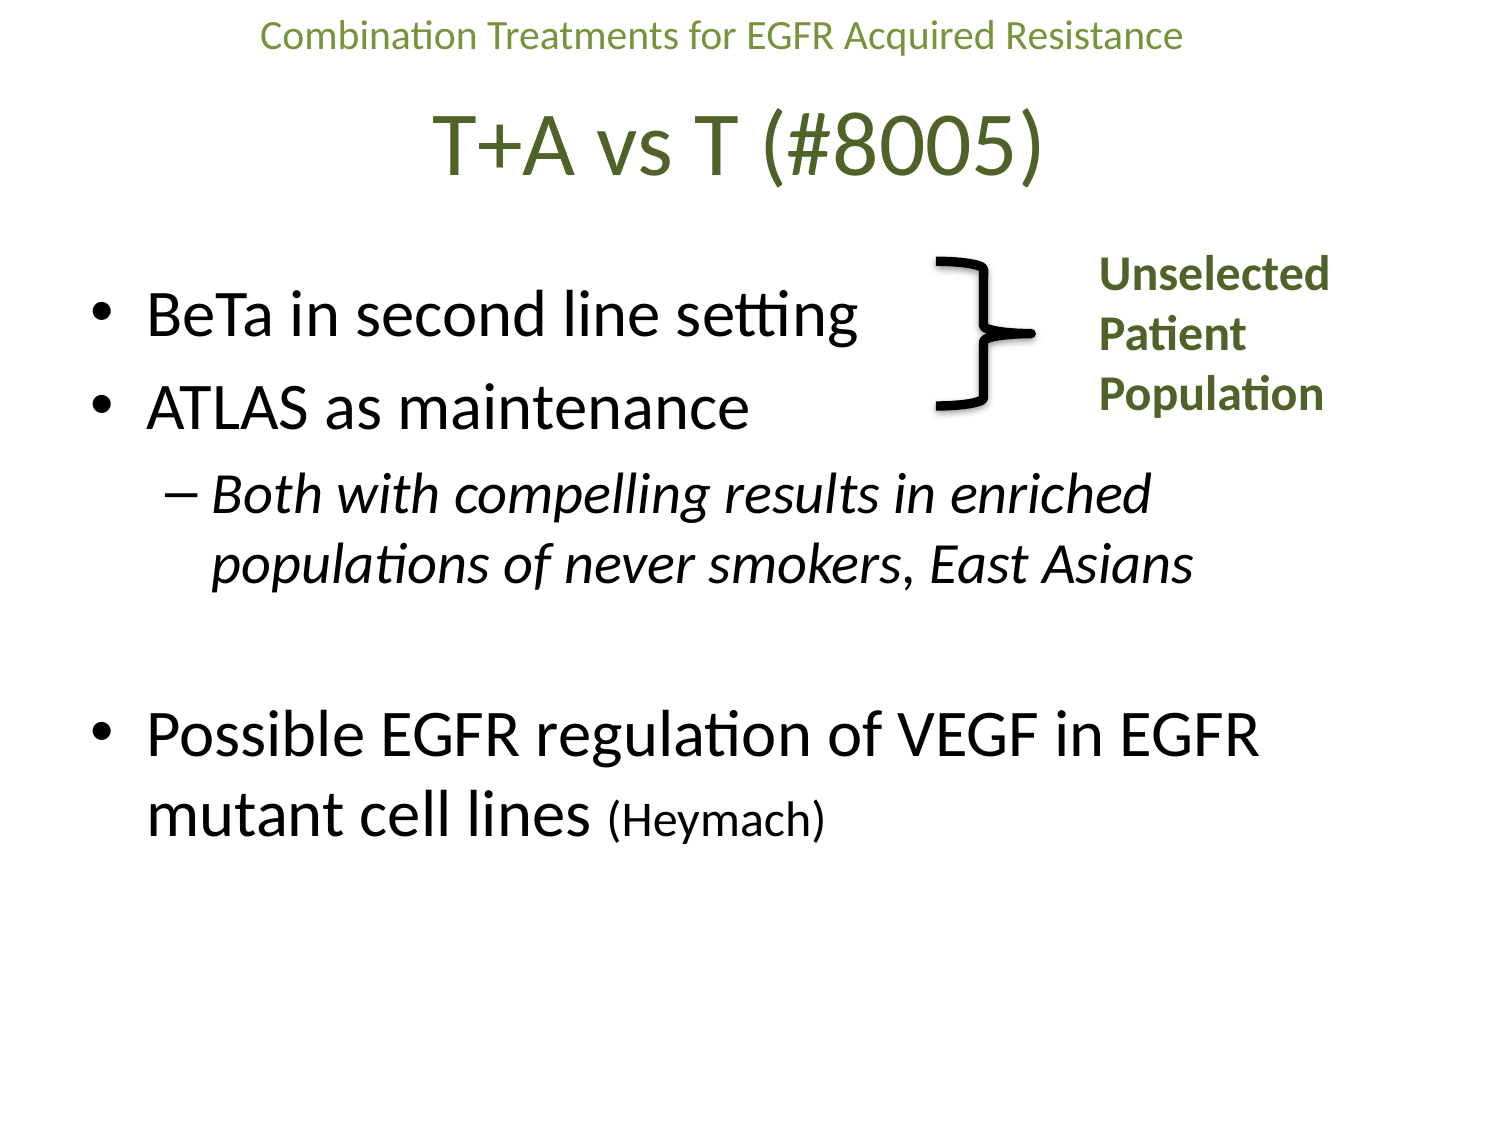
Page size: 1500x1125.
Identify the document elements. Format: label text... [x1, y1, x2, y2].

list BeTa in second line setting ATLAS as maintenance Both with compelling results in enriched populations of never smokers, East Asians Possible EGFR regulation of VEGF in EGFR mutant cell lines (Heymach) [75, 262, 1425, 1005]
text_box Unselected Patient Population [1084, 232, 1427, 428]
text_box [935, 259, 1034, 409]
title T+A vs T (#8005) [75, 65, 1425, 233]
text_box Combination Treatments for EGFR Acquired Resistance [19, 0, 1425, 65]
